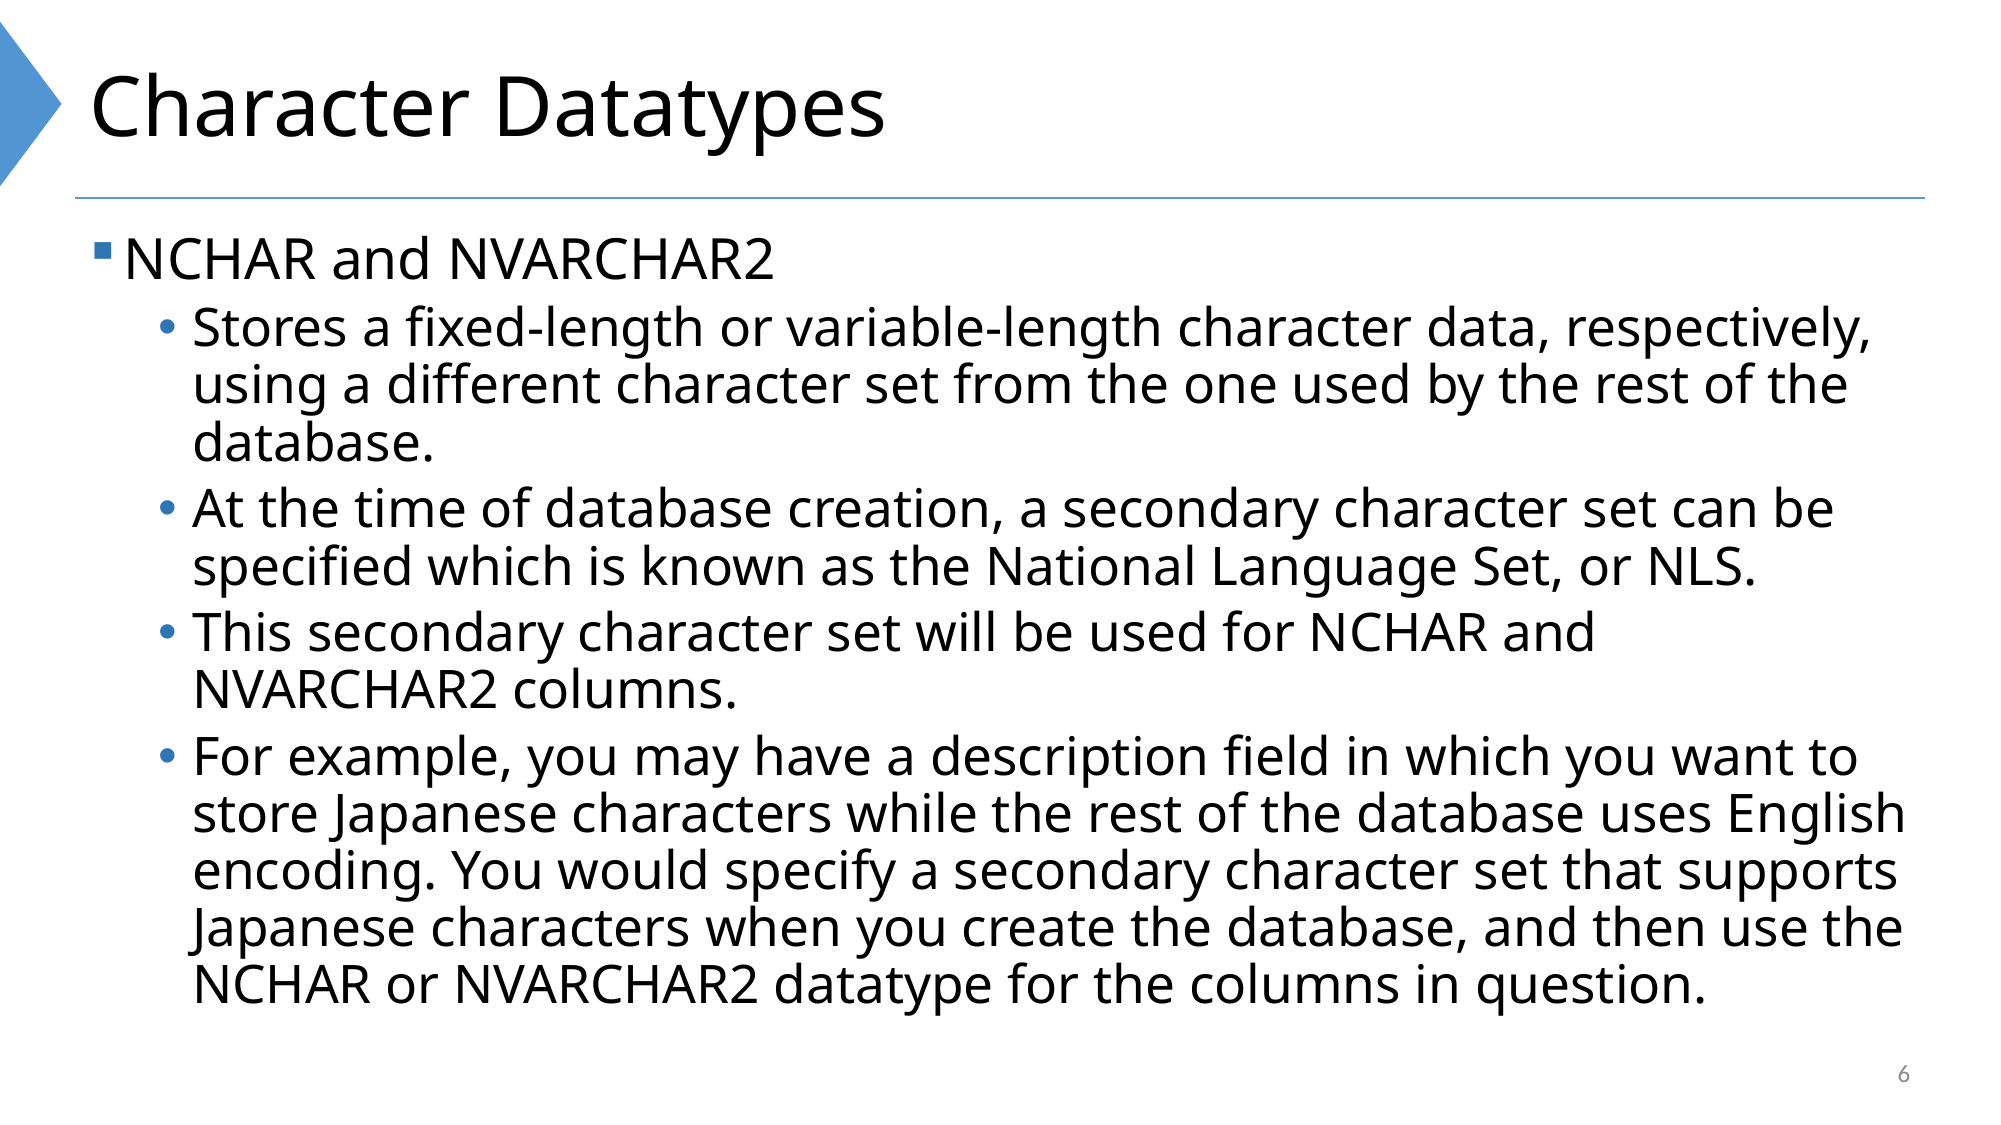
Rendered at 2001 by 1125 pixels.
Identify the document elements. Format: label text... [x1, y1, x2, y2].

list NCHAR and NVARCHAR2 Stores a fixed-length or variable-length character data, respectively, using a different character set from the one used by the rest of the database. At the time of database creation, a secondary character set can be specified which is known as the National Language Set, or NLS. This secondary character set will be used for NCHAR and NVARCHAR2 columns. For example, you may have a description field in which you want to store Japanese characters while the rest of the database uses English encoding. You would specify a secondary character set that supports Japanese characters when you create the database, and then use the NCHAR or NVARCHAR2 datatype for the columns in question. [74, 222, 1926, 1086]
title Character Datatypes [74, 21, 1926, 198]
slide_number 6 [1475, 1042, 1926, 1103]
